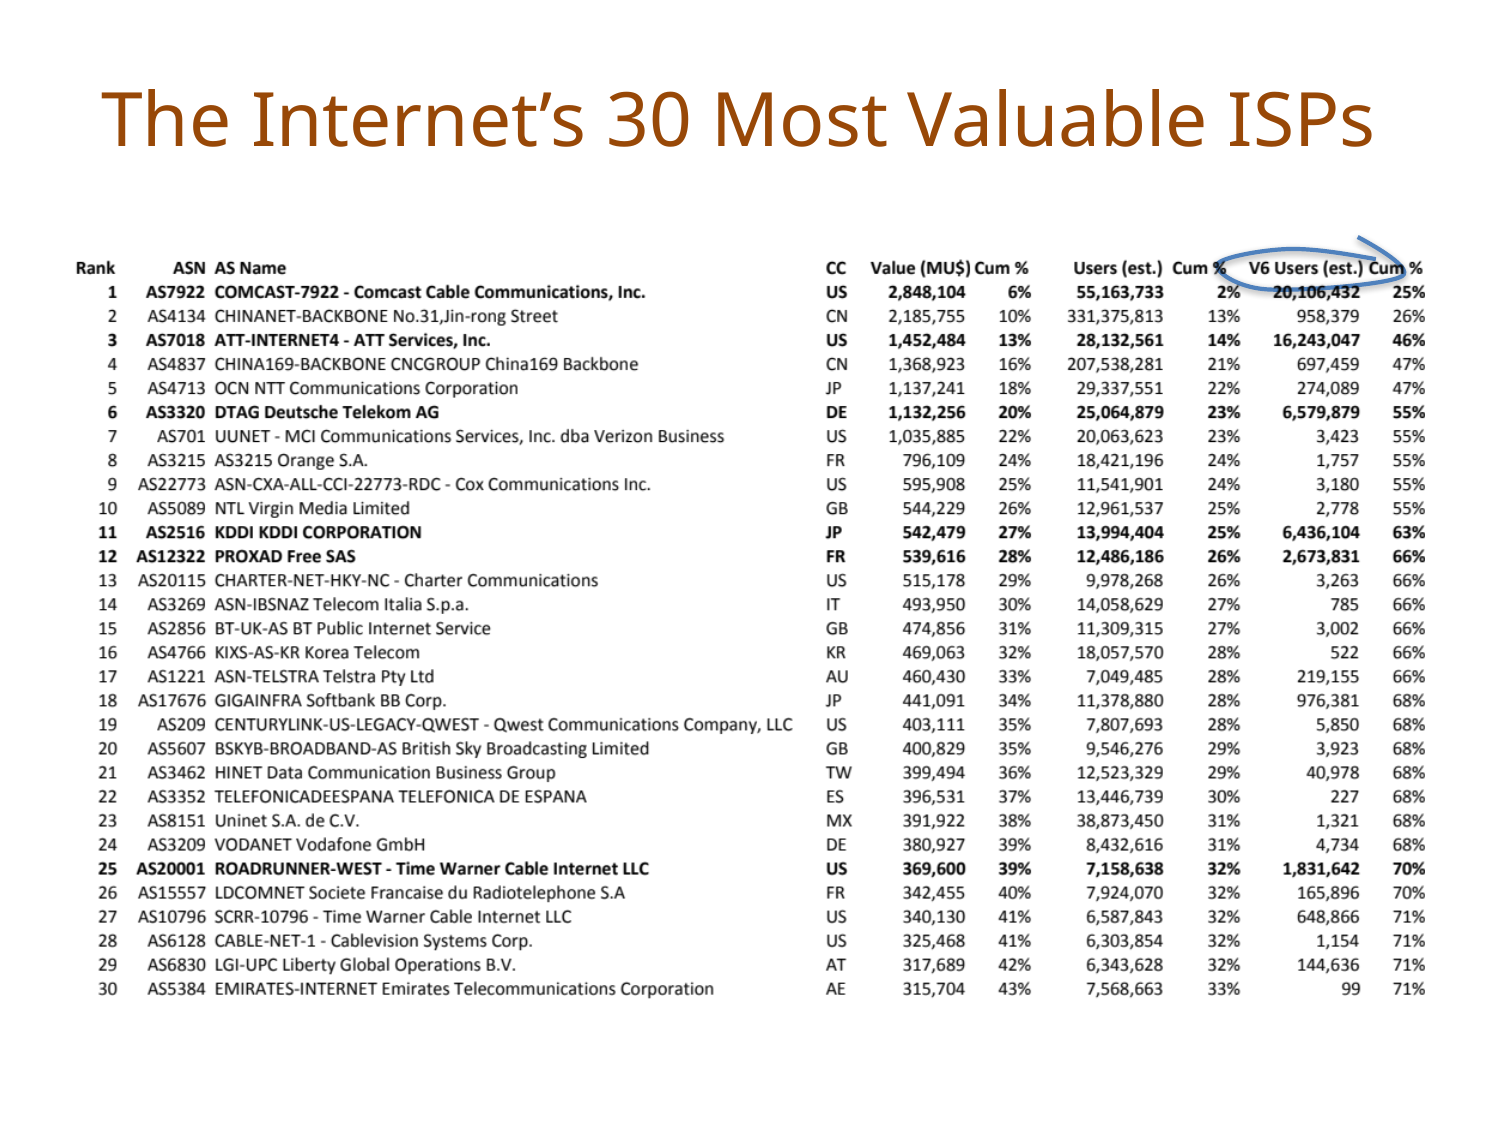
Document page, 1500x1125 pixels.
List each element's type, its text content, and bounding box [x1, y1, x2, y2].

title The Internet’s 30 Most Valuable ISPs [0, 22, 1478, 211]
text_box [1236, 246, 1359, 254]
text_box [1356, 235, 1391, 254]
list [74, 256, 1426, 1000]
